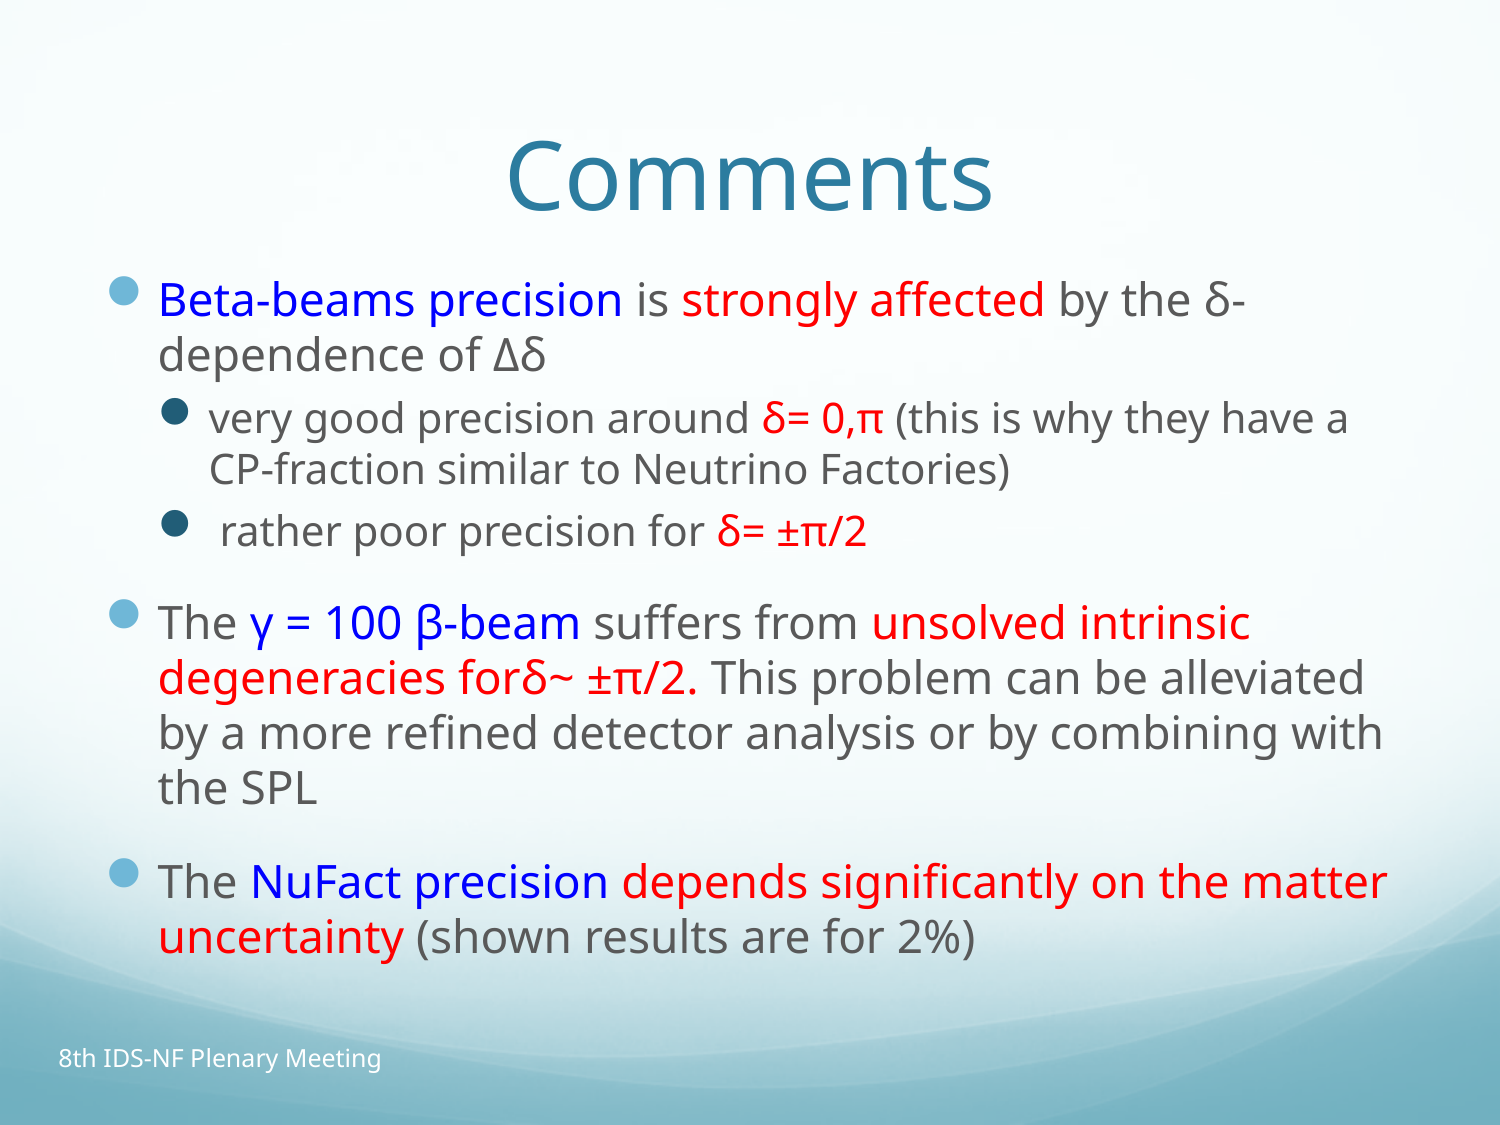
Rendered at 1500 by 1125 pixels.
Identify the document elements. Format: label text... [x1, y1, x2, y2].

footer 8th IDS-NF Plenary Meeting [43, 1029, 838, 1090]
list Beta-beams precision is strongly affected by the δ- dependence of Δδ very good precision around δ= 0,π (this is why they have a CP-fraction similar to Neutrino Factories) rather poor precision for δ= ±π/2 The γ = 100 β-beam suffers from unsolved intrinsic degeneracies forδ~ ±π/2. This problem can be alleviated by a more refined detector analysis or by combining with the SPL The NuFact precision depends significantly on the matter uncertainty (shown results are for 2%) [90, 262, 1410, 975]
title Comments [90, 17, 1410, 237]
